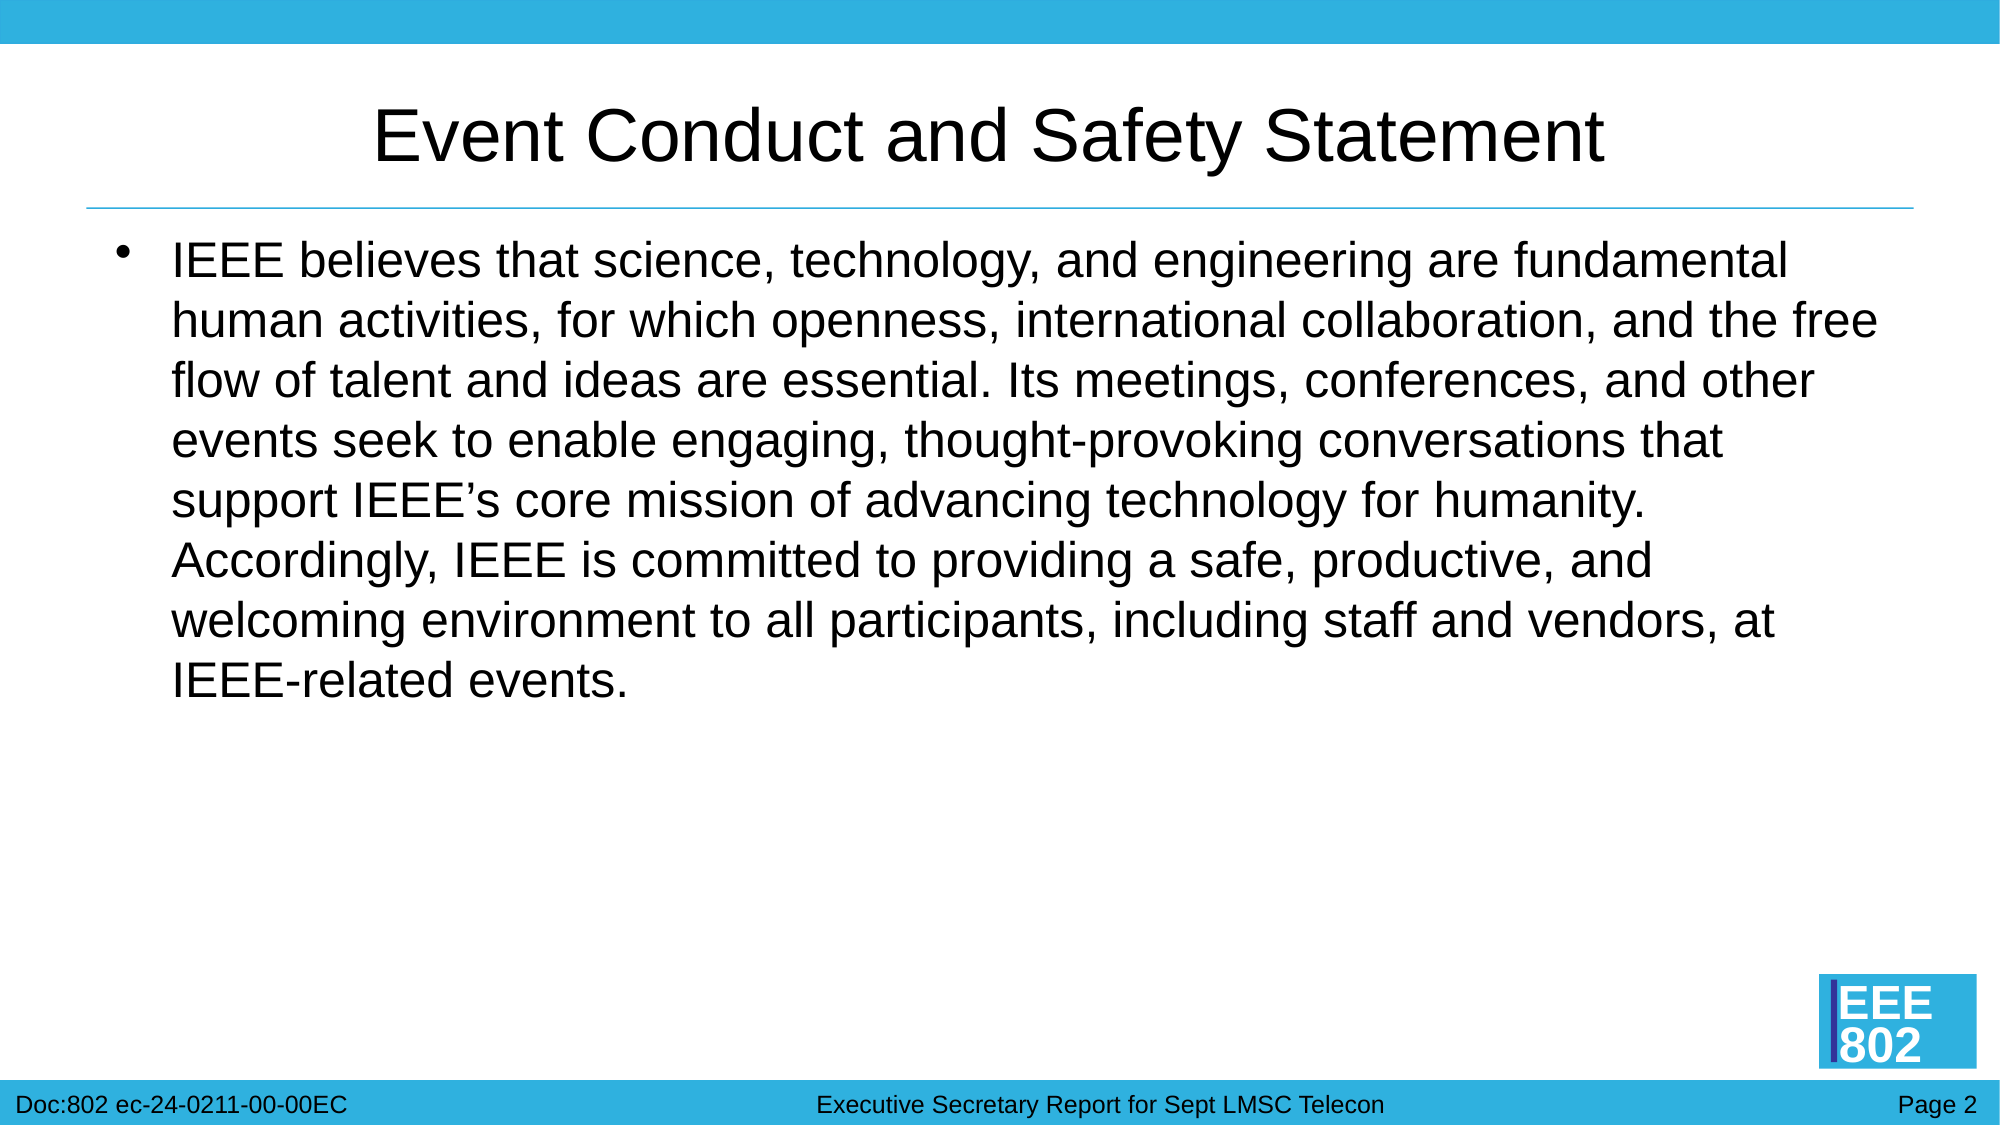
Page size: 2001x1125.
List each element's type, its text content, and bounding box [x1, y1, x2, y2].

title Event Conduct and Safety Statement [99, 66, 1900, 197]
list IEEE believes that science, technology, and engineering are fundamental human activities, for which openness, international collaboration, and the free flow of talent and ideas are essential. Its meetings, conferences, and other events seek to enable engaging, thought-provoking conversations that support IEEE’s core mission of advancing technology for humanity. Accordingly, IEEE is committed to providing a safe, productive, and welcoming environment to all participants, including staff and vendors, at IEEE-related events. [99, 220, 1900, 963]
